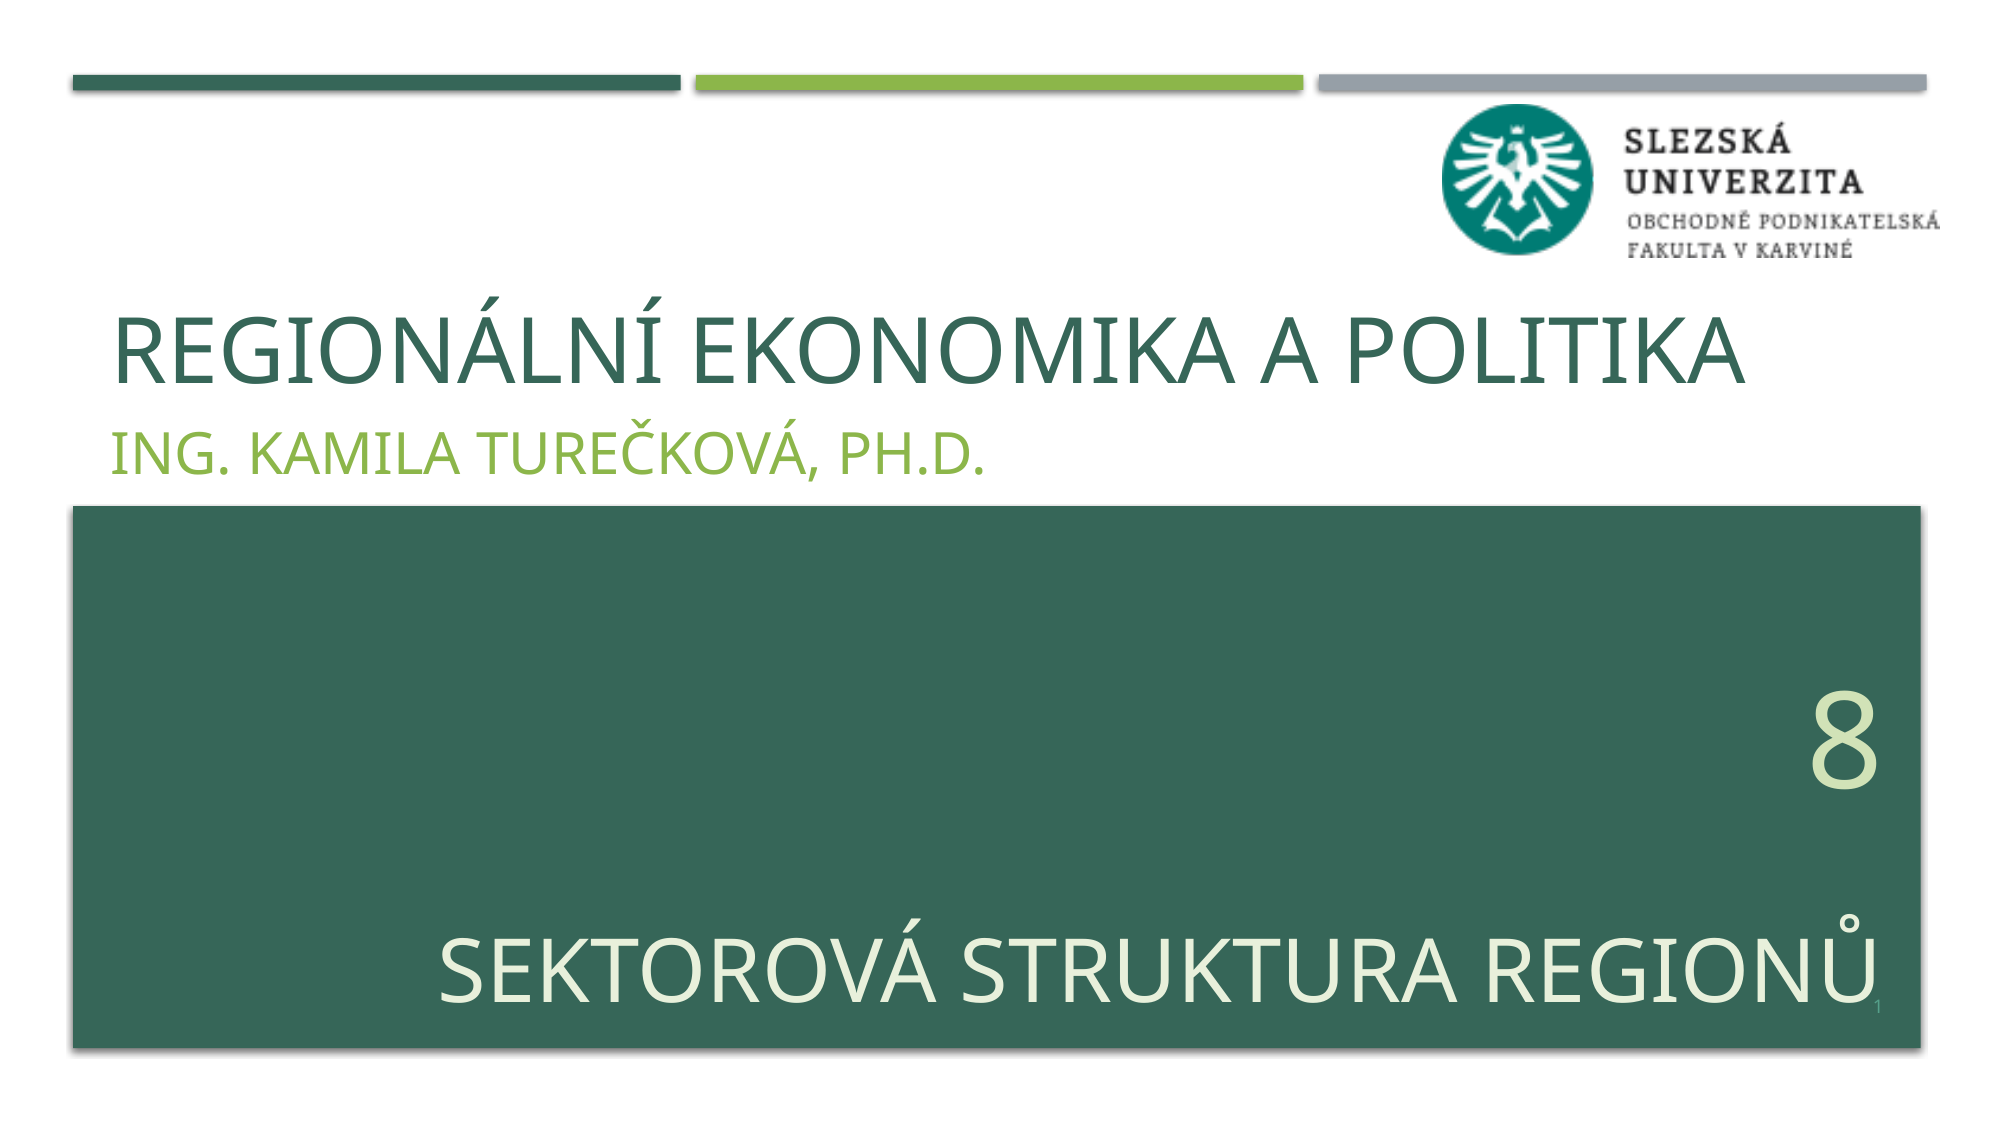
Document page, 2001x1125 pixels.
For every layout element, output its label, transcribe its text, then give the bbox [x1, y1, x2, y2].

picture [1442, 103, 1940, 259]
subtitle Ing. Kamila Turečková, Ph.D. [95, 409, 1899, 507]
text_box 8 Sektorová struktura regionů [95, 646, 1899, 1032]
slide_number 1 [1732, 977, 1899, 1037]
title Regionální ekonomika a politika [95, 167, 1899, 409]
